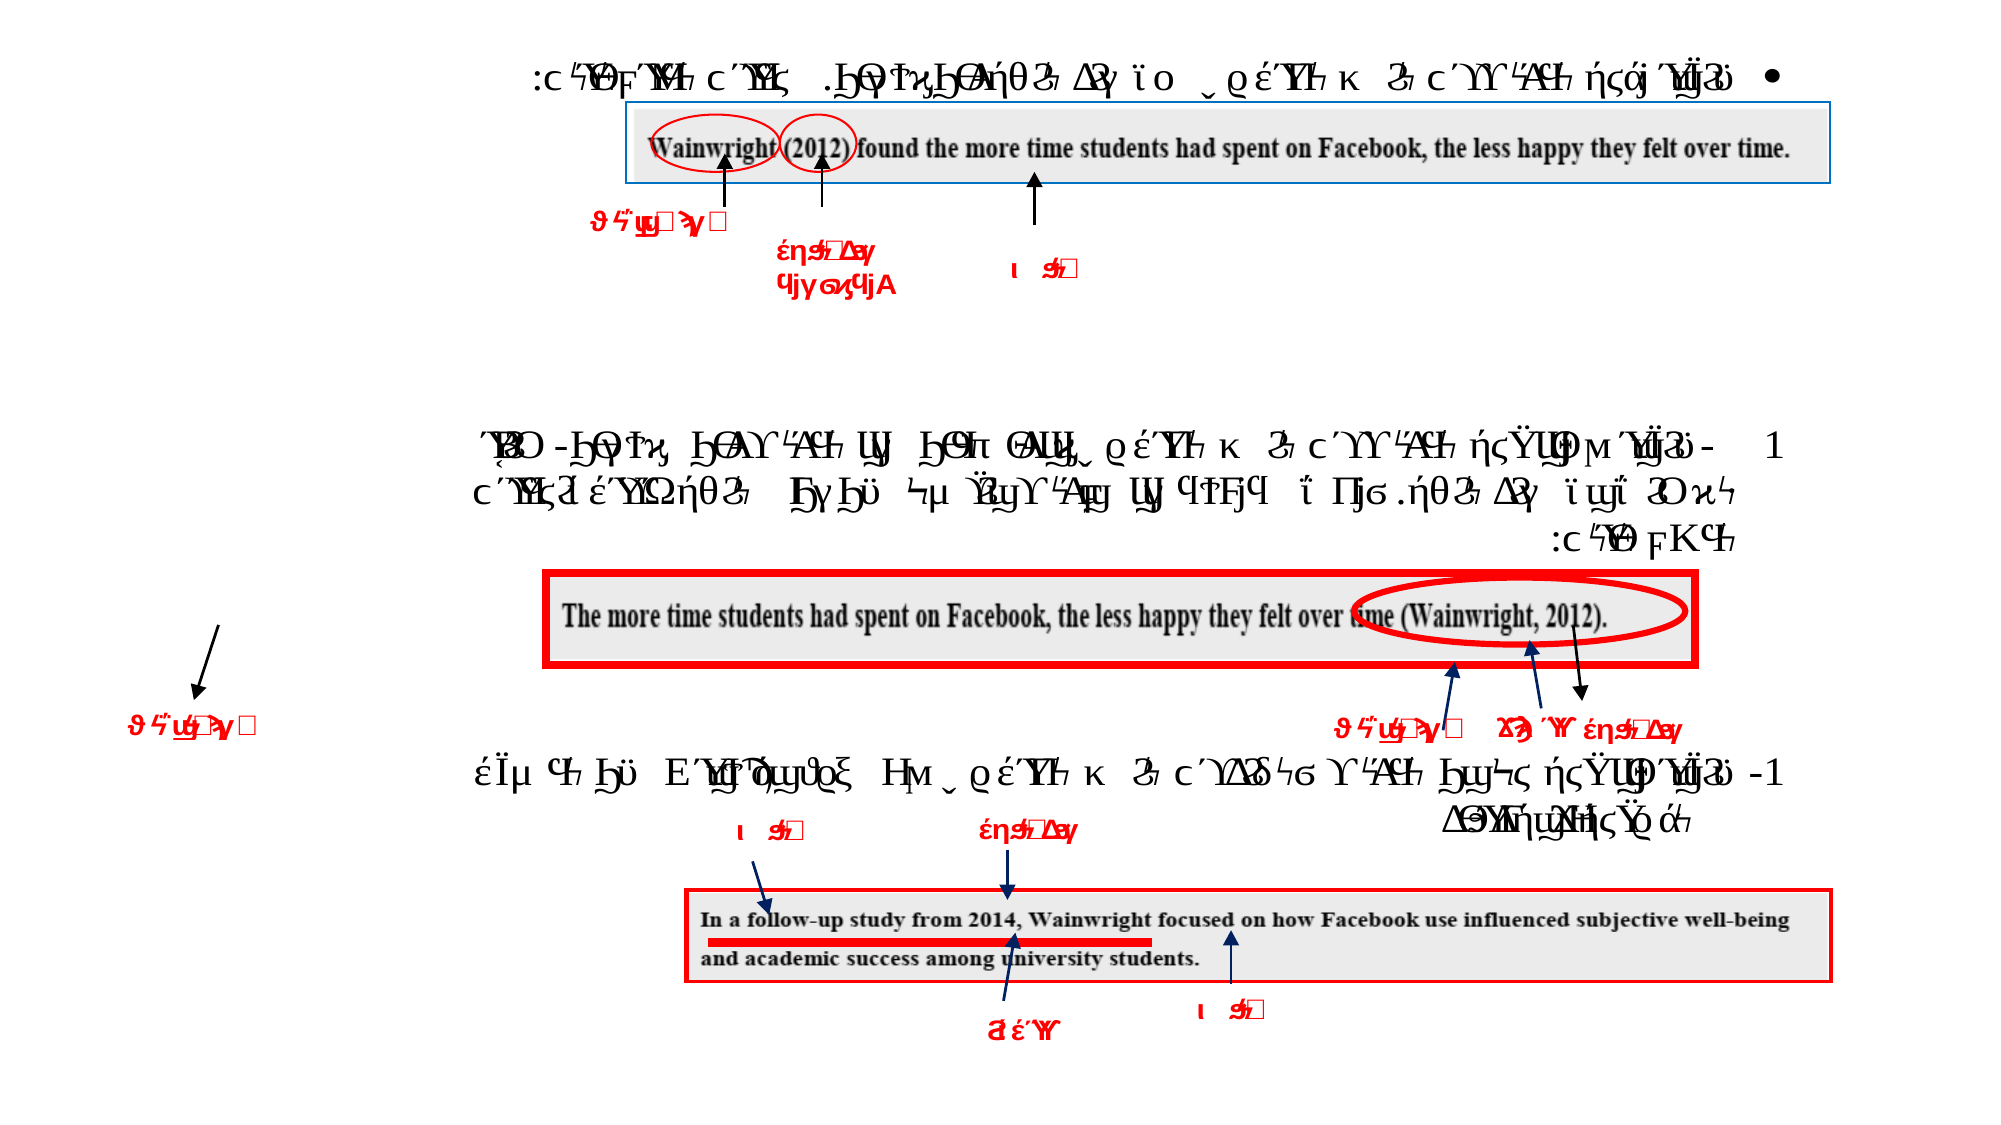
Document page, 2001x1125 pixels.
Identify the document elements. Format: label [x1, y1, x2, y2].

picture [96, 49, 1833, 1076]
